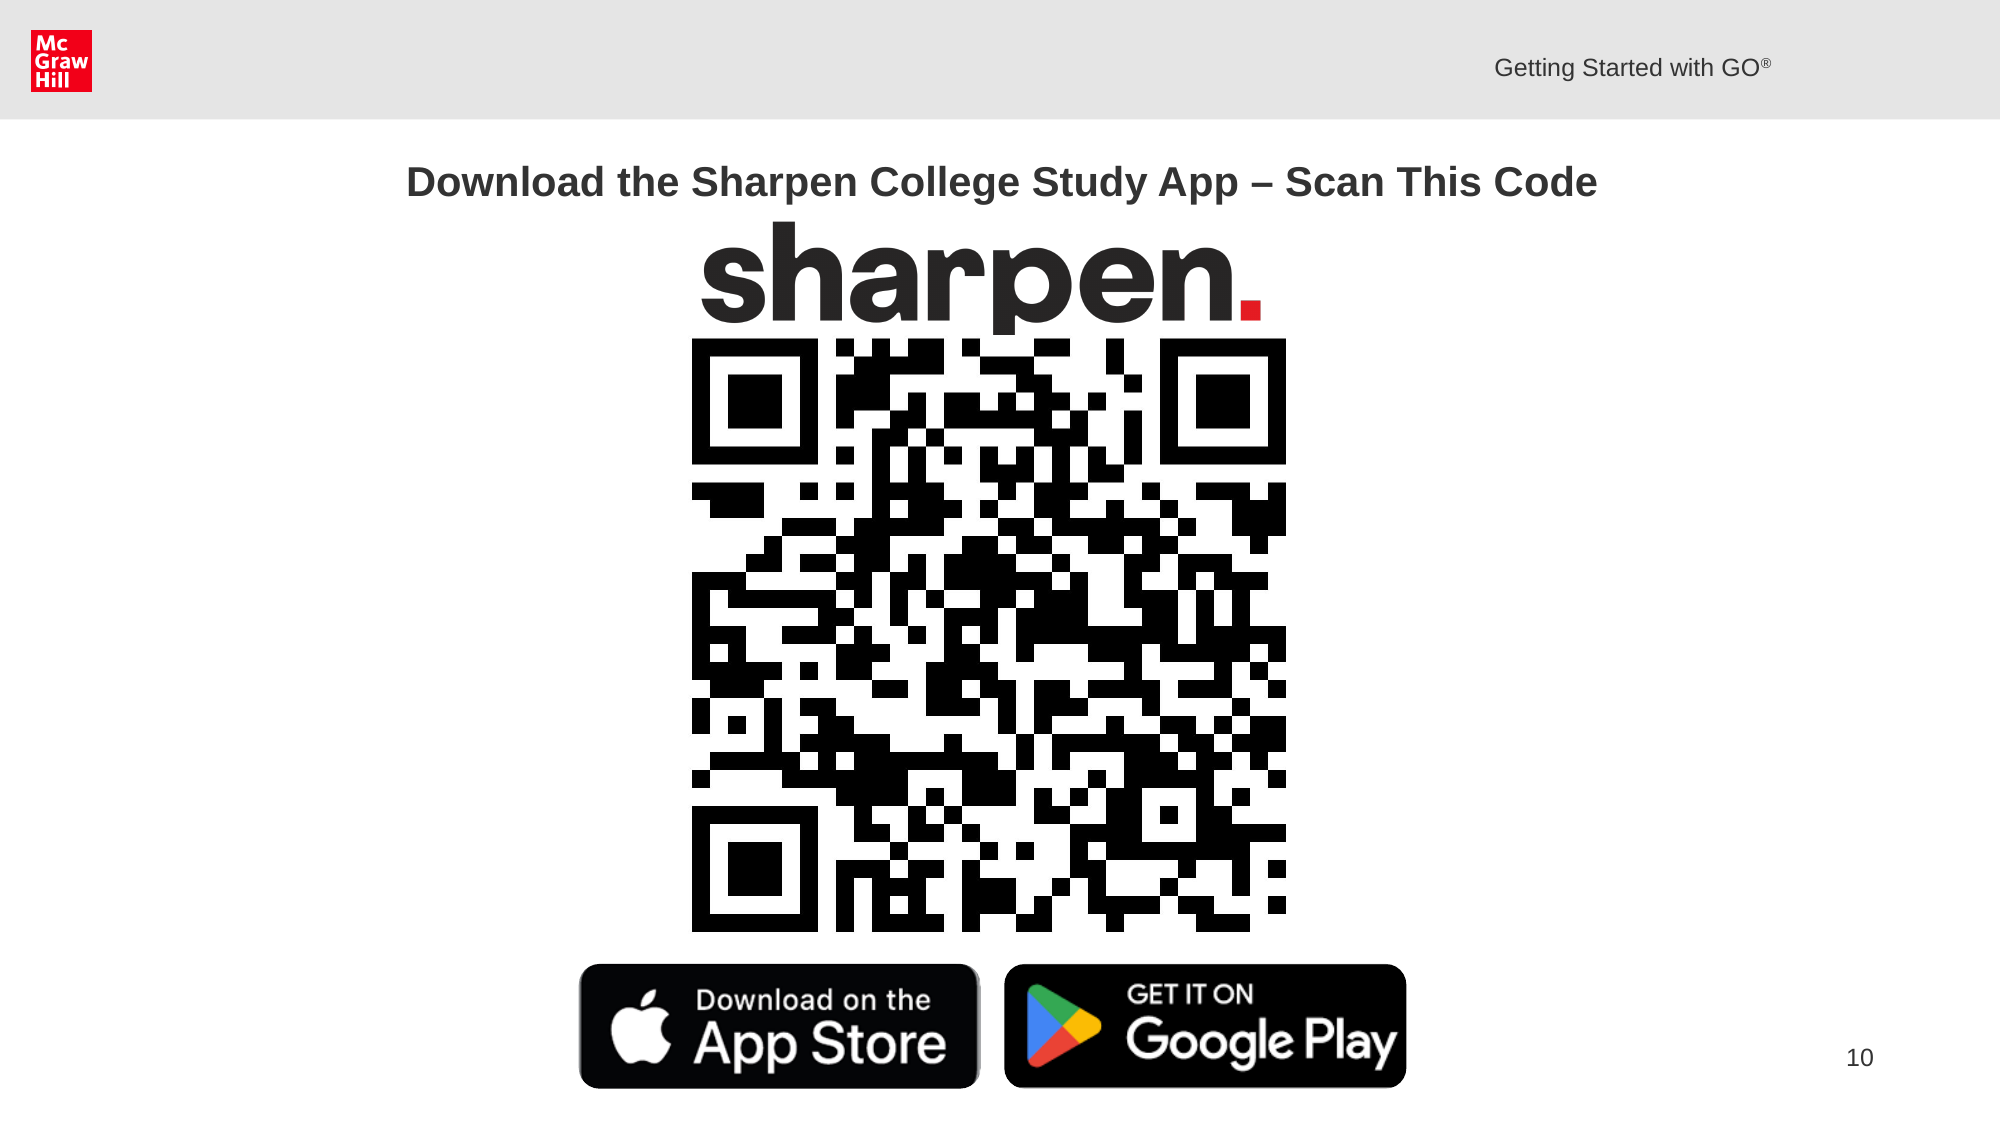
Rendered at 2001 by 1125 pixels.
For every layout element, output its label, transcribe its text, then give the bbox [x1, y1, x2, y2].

title Download the Sharpen College Study App – Scan This Code​ [391, 147, 1641, 350]
picture [578, 963, 981, 1089]
picture [1004, 963, 1407, 1089]
text_box Getting Started with GO® [1479, 43, 1889, 79]
picture [688, 212, 1286, 935]
